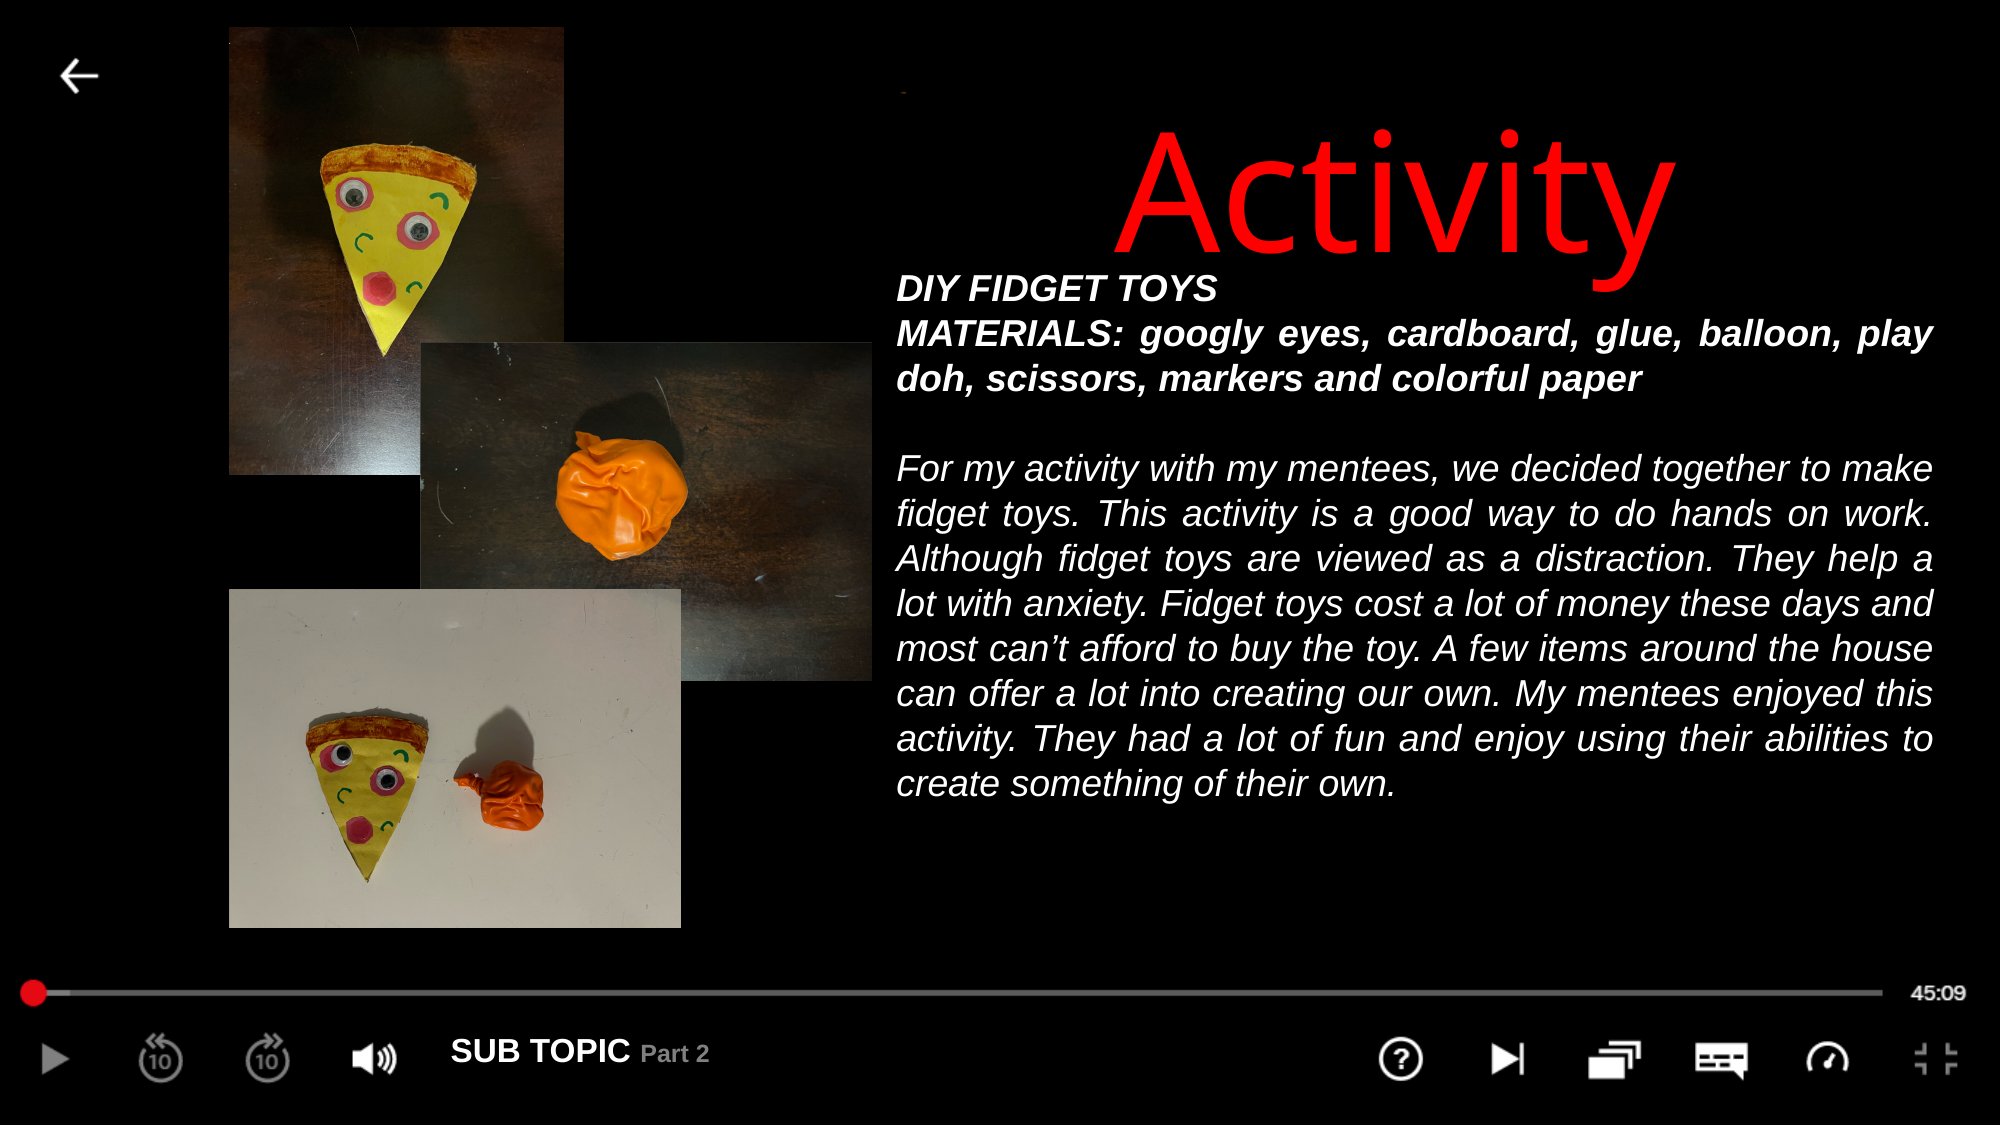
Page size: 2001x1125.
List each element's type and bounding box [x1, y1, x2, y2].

picture [229, 28, 815, 985]
text_box [0, 0, 2000, 1125]
